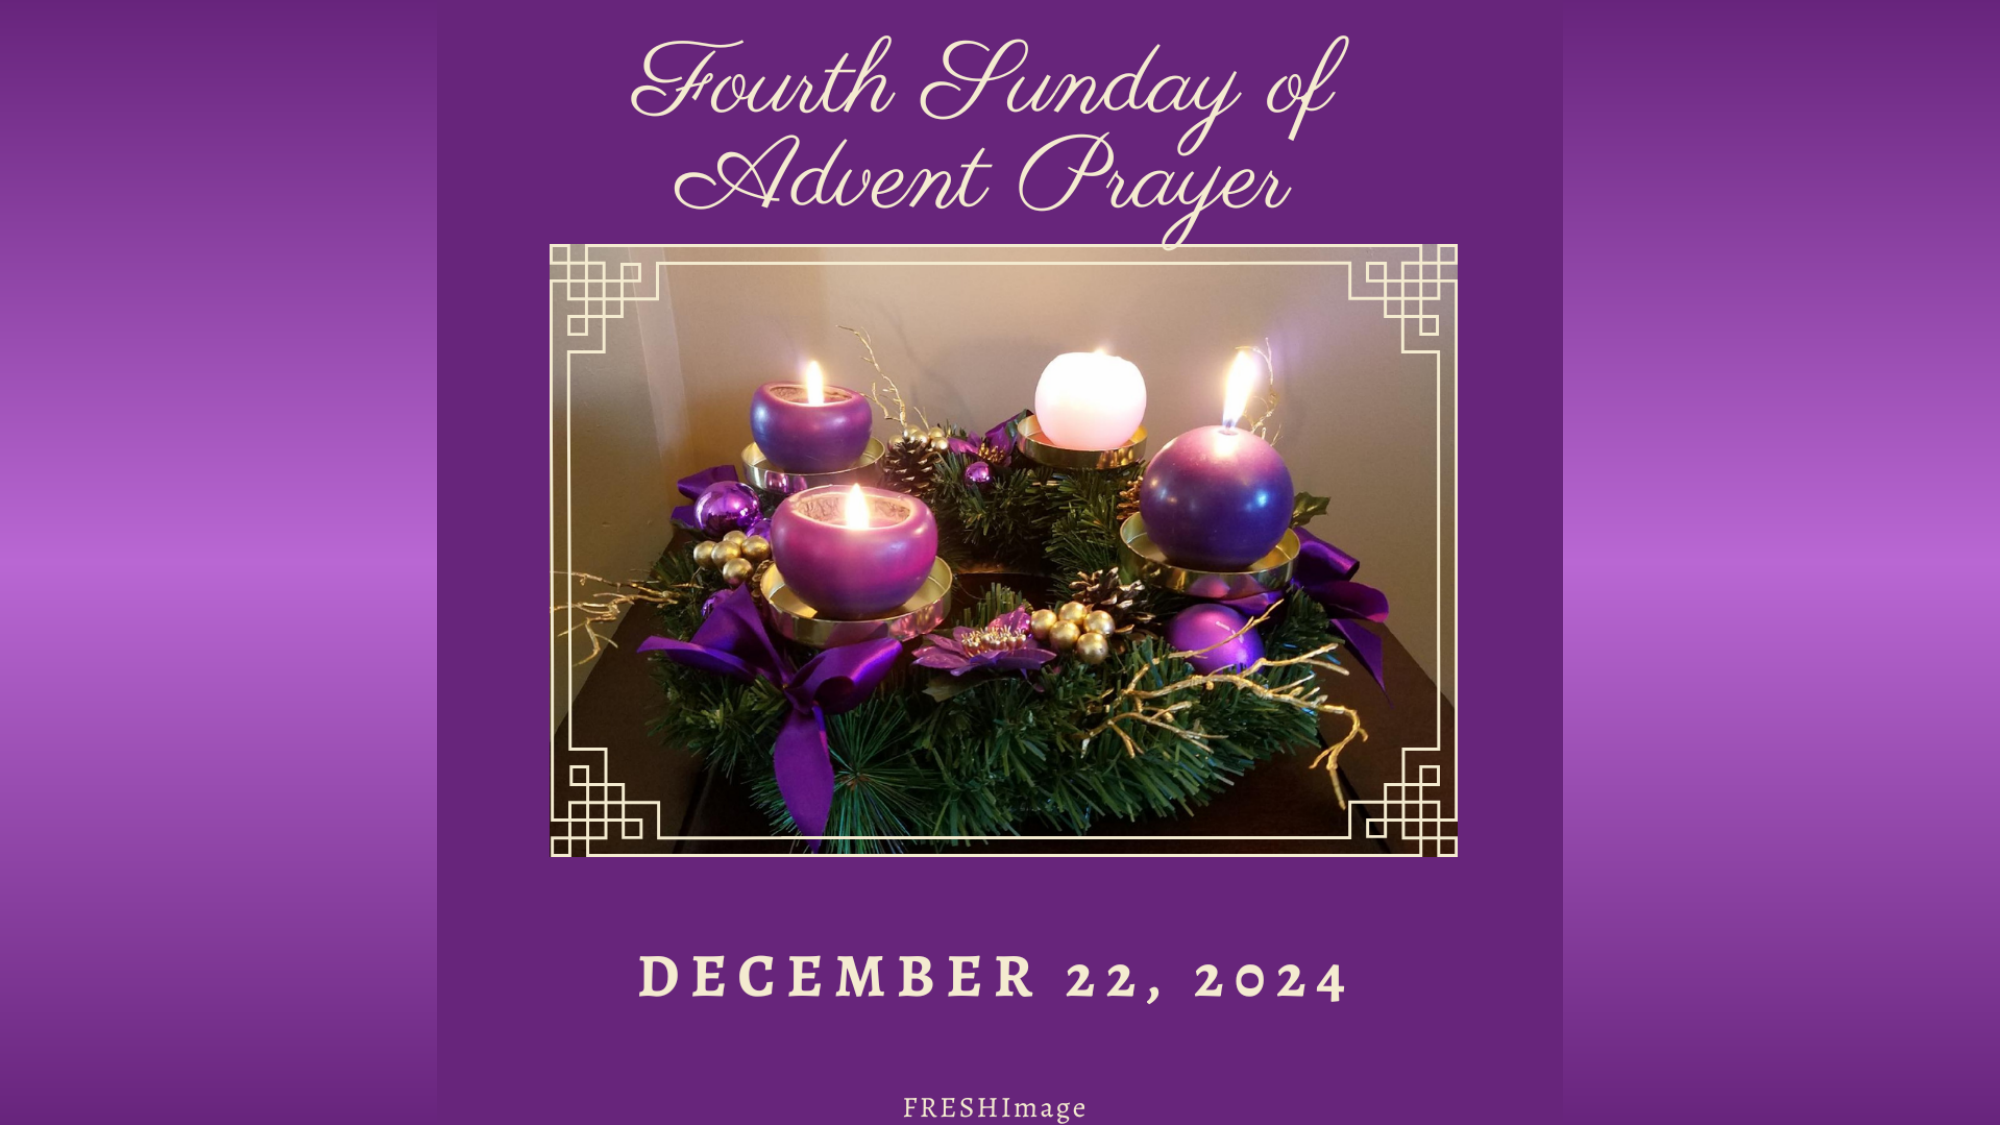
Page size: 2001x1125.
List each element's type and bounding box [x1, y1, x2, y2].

picture [437, 0, 1563, 1125]
